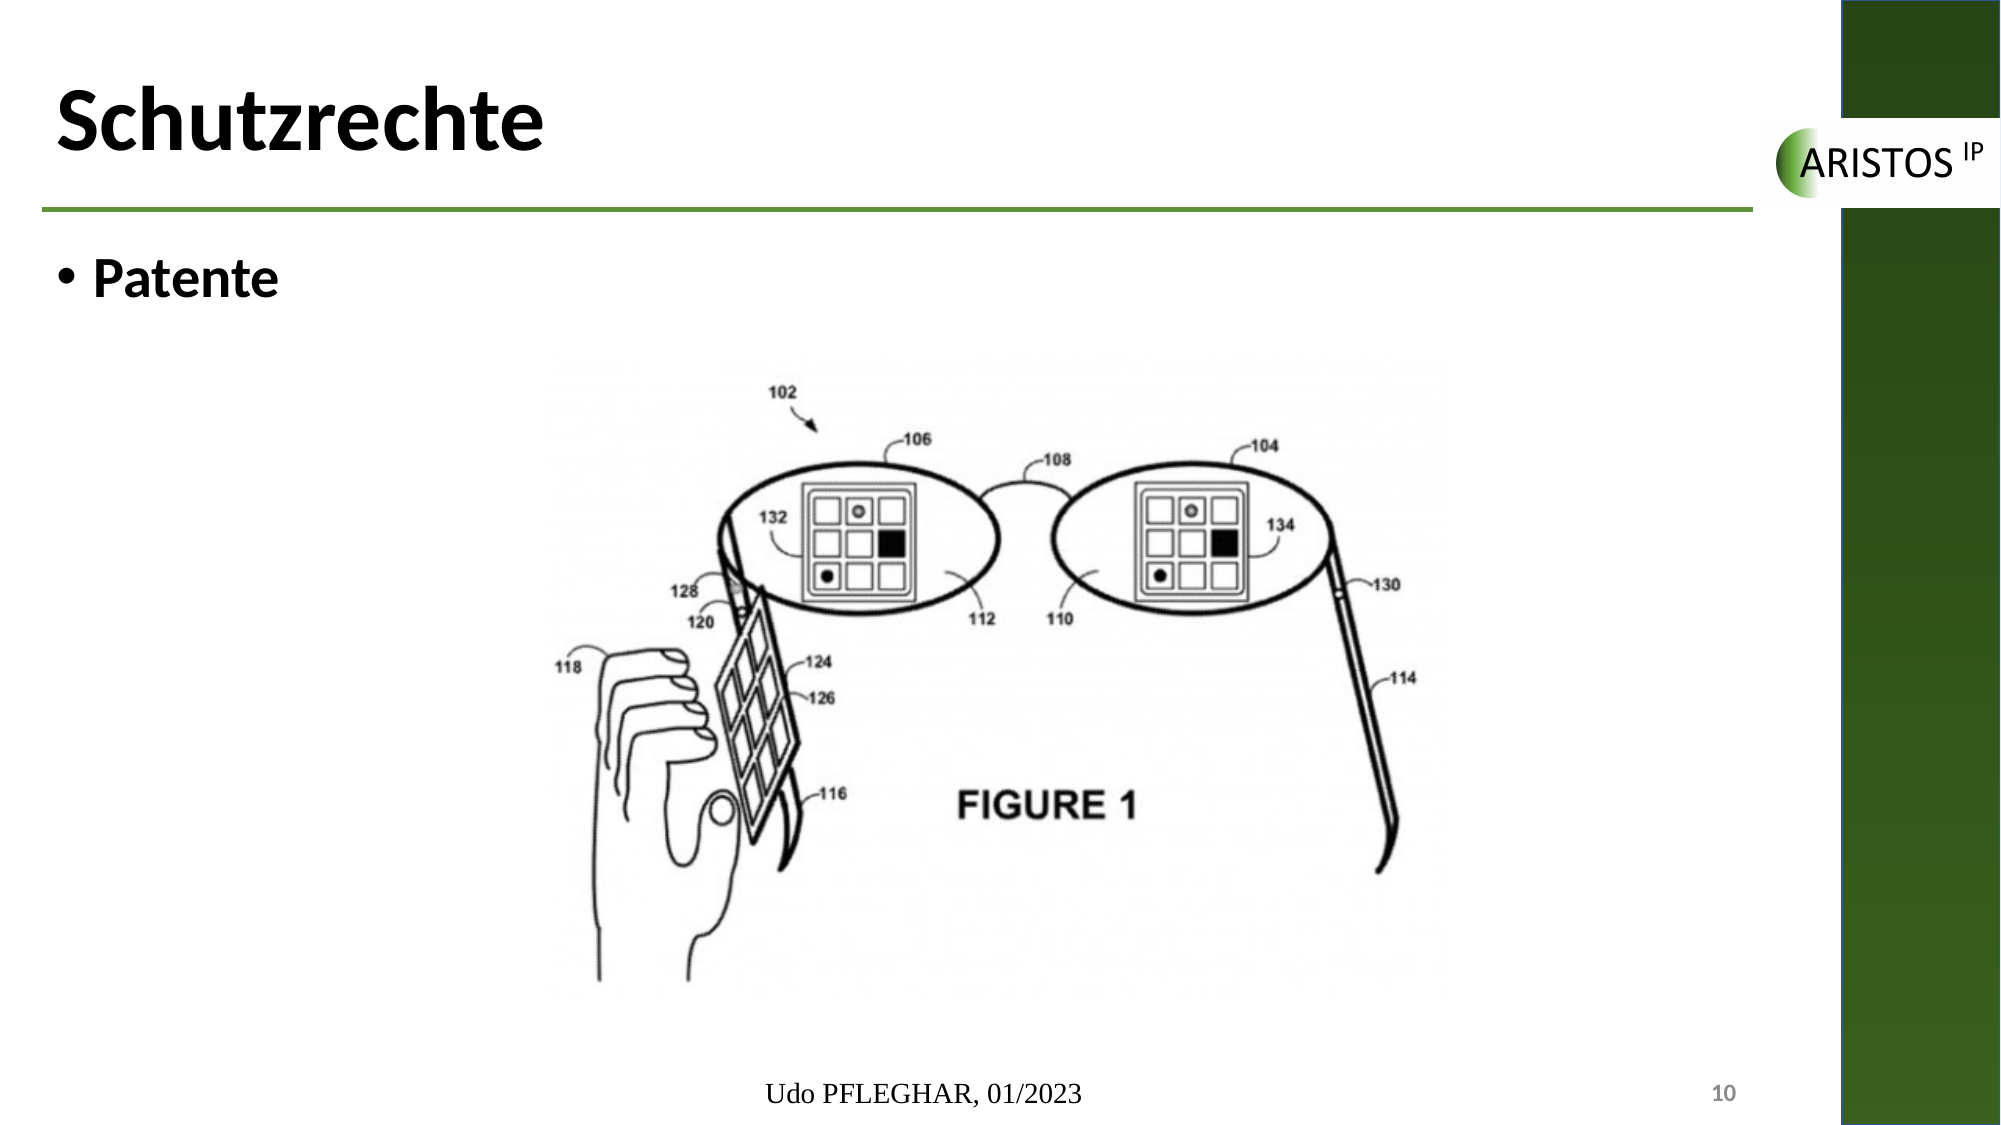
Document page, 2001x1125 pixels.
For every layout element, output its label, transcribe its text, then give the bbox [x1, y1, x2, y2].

picture [542, 349, 1449, 1002]
list Patente [41, 239, 1752, 1038]
footer Udo PFLEGHAR, 01/2023 [515, 1068, 1332, 1115]
picture [1764, 118, 2001, 208]
slide_number 10 [1352, 1068, 1752, 1115]
title Schutzrechte [41, 59, 1753, 183]
